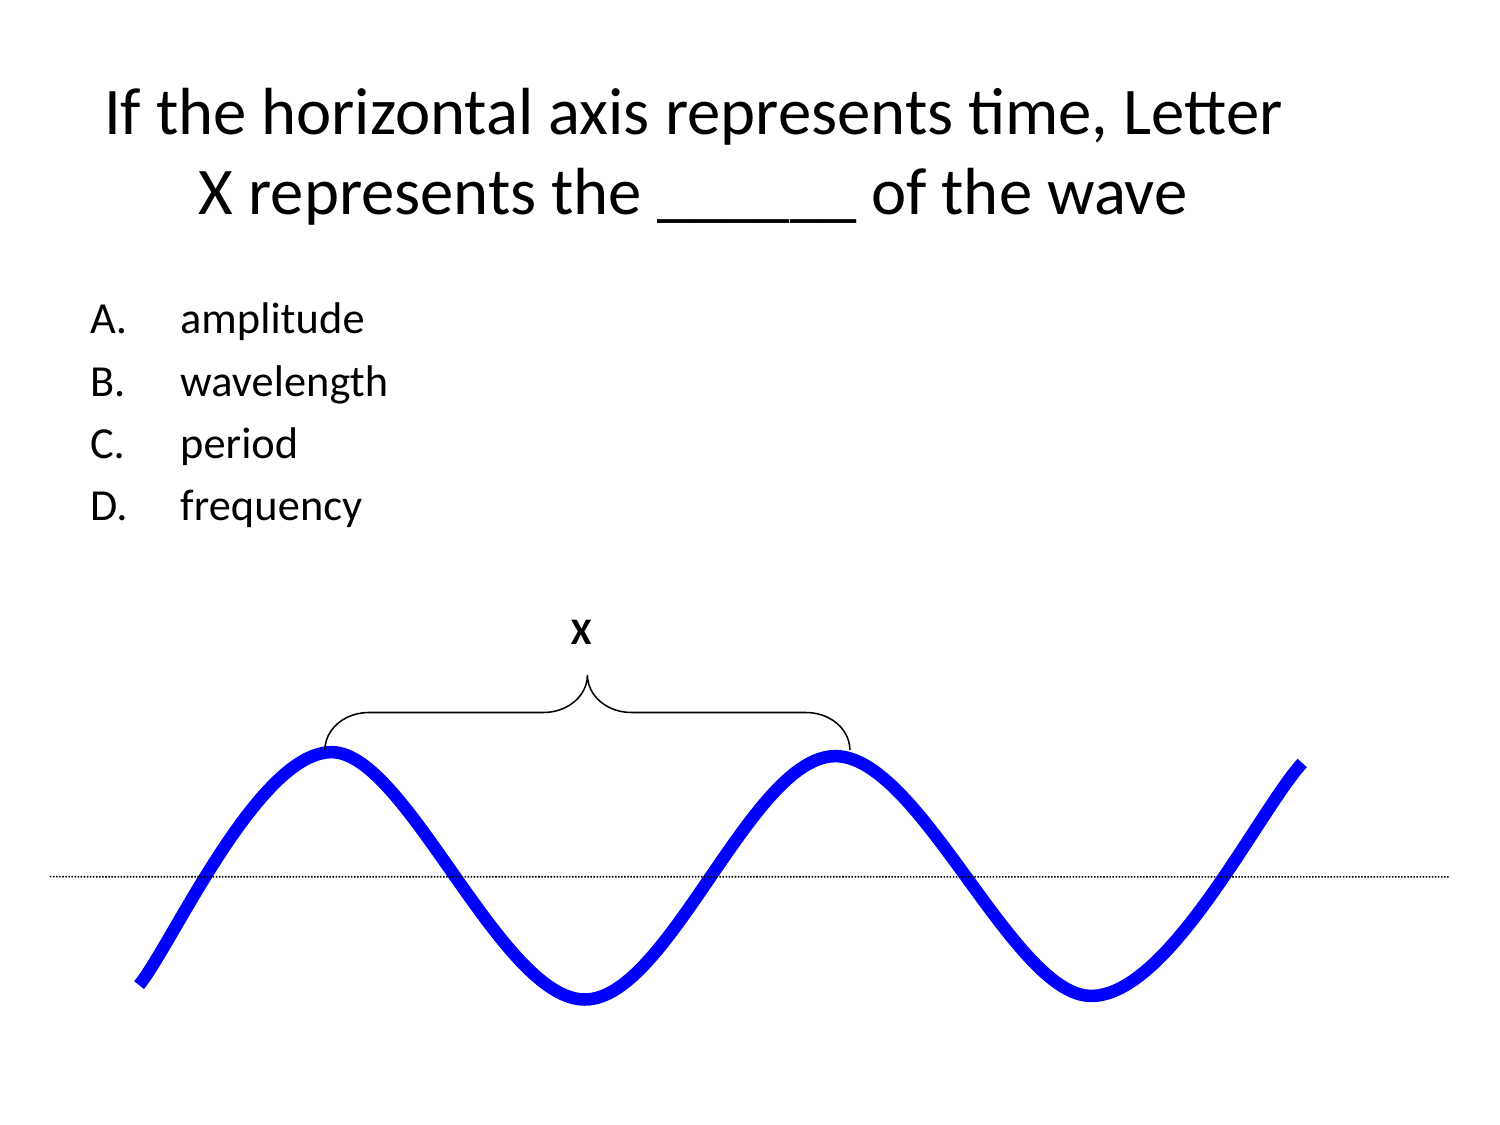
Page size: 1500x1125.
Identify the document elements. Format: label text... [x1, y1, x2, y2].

text_box X [499, 599, 663, 660]
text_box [49, 749, 1451, 1001]
title If the horizontal axis represents time, Letter X represents the ______ of the wave [75, 20, 1313, 275]
list amplitude wavelength period frequency [75, 282, 663, 538]
text_box [325, 675, 850, 748]
